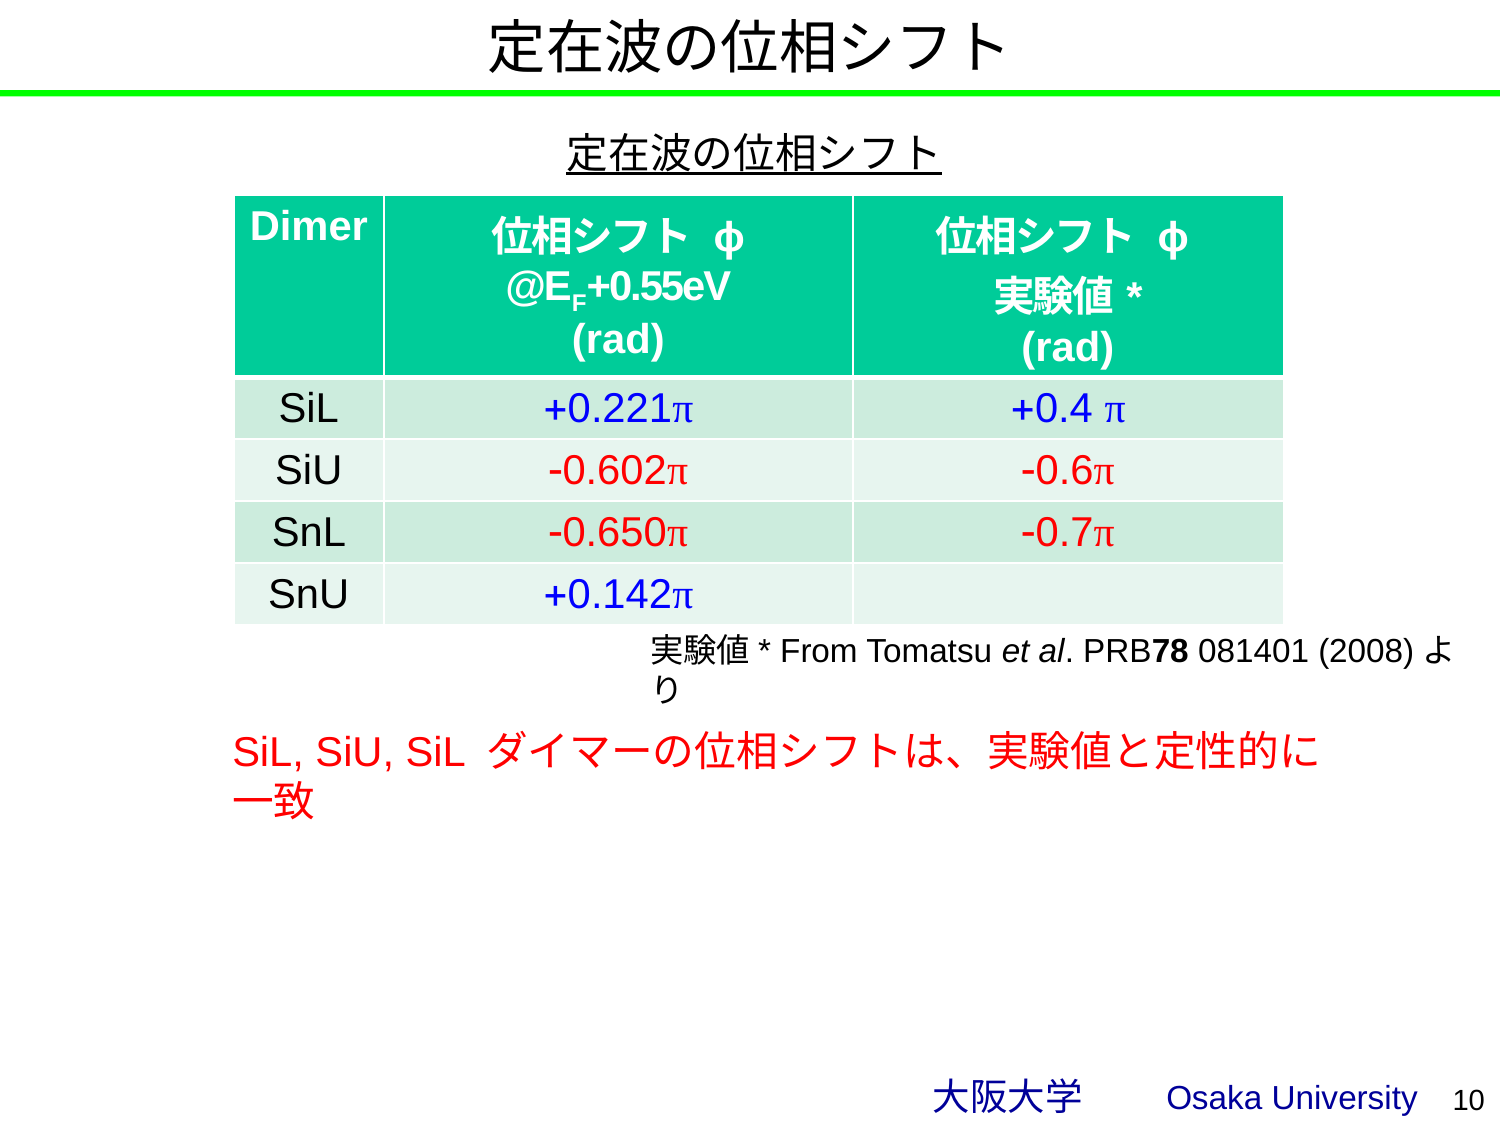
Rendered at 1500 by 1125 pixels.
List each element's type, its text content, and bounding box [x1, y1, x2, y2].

table_header 位相シフト ϕ 実験値* (rad) [854, 196, 1283, 375]
text_box SiL, SiU, SiL ダイマーの位相シフトは、実験値と定性的に一致 [217, 717, 1354, 833]
table_cell SiU [235, 440, 383, 500]
title 定在波の位相シフト [0, 0, 1500, 92]
table_header 位相シフト ϕ @EF+0.55eV (rad) [385, 196, 852, 375]
table_cell +0.4 π [854, 380, 1283, 438]
table_cell -0.650π [385, 502, 852, 562]
table_cell +0.221π [385, 380, 852, 438]
slide_number 10 [1187, 1073, 1500, 1125]
table_cell SiL [235, 380, 383, 438]
text_box 定在波の位相シフト [551, 119, 958, 185]
table_cell [854, 564, 1283, 621]
table_cell -0.602π [385, 440, 852, 500]
table_cell SnU [235, 564, 383, 624]
table_cell -0.7π [854, 502, 1283, 562]
table_cell -0.6π [854, 440, 1283, 500]
table_header Dimer [235, 196, 383, 375]
table_cell +0.142π [385, 564, 852, 624]
text_box 実験値* From Tomatsu et al. PRB78 081401 (2008)より [635, 621, 1500, 717]
table_cell SnL [235, 502, 383, 562]
